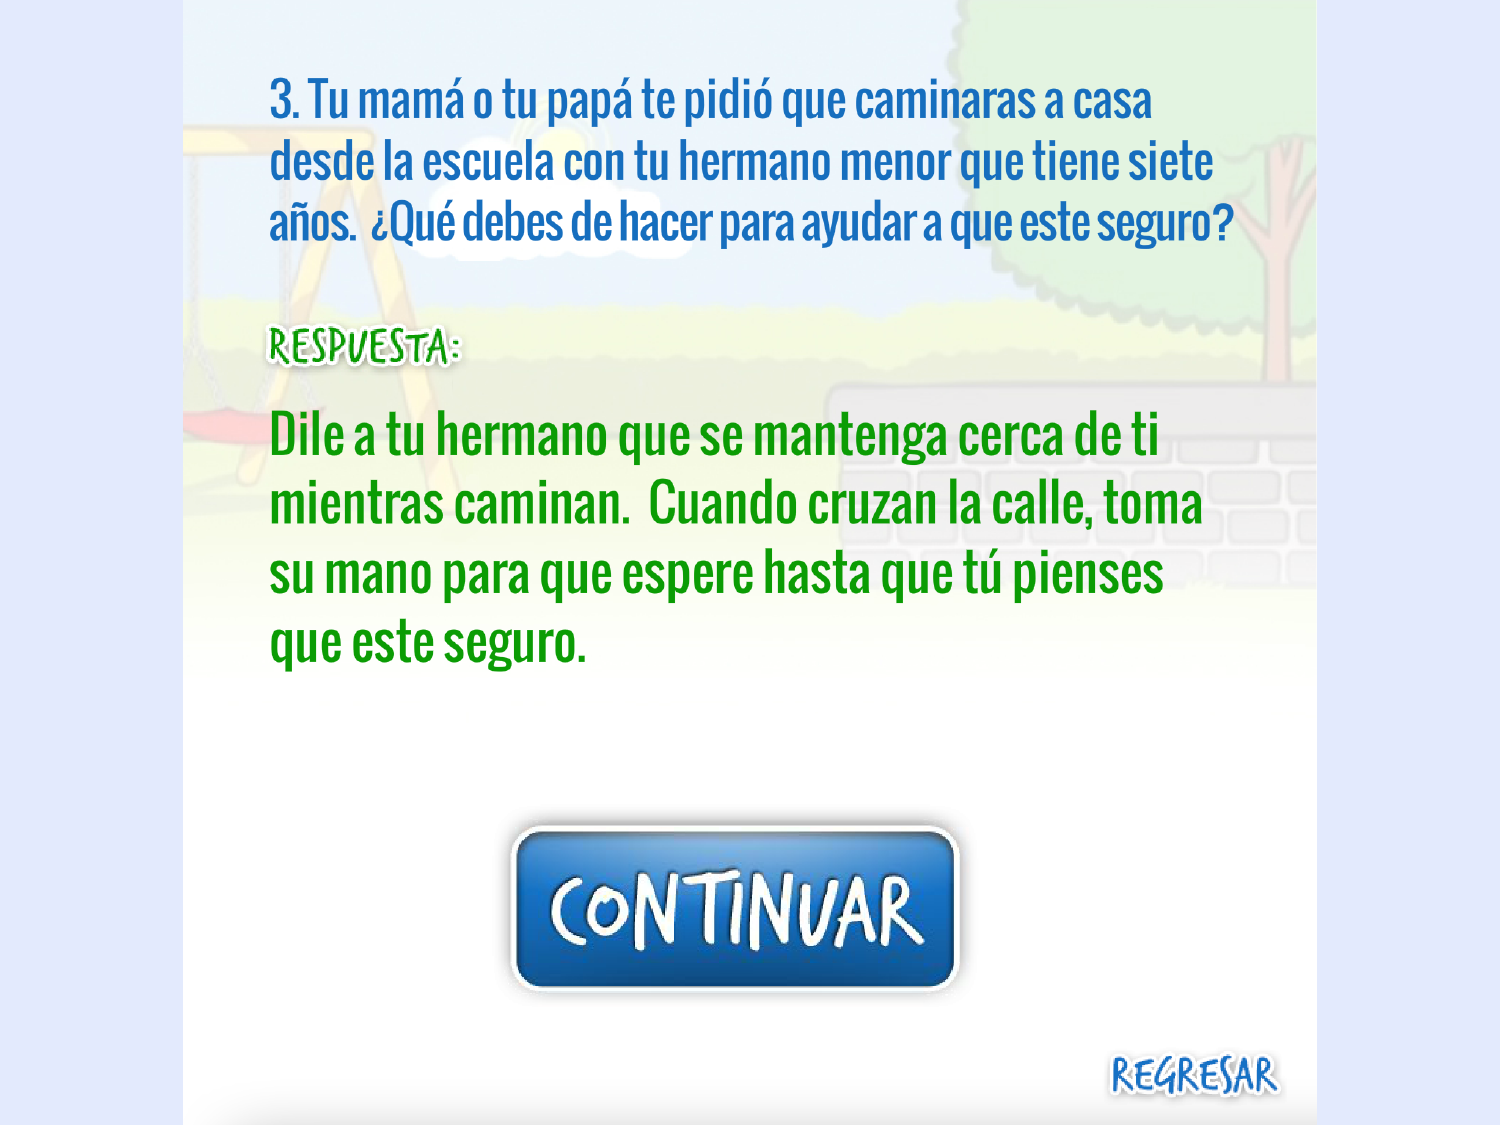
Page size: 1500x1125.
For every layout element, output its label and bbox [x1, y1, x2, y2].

picture [183, 0, 1317, 1125]
